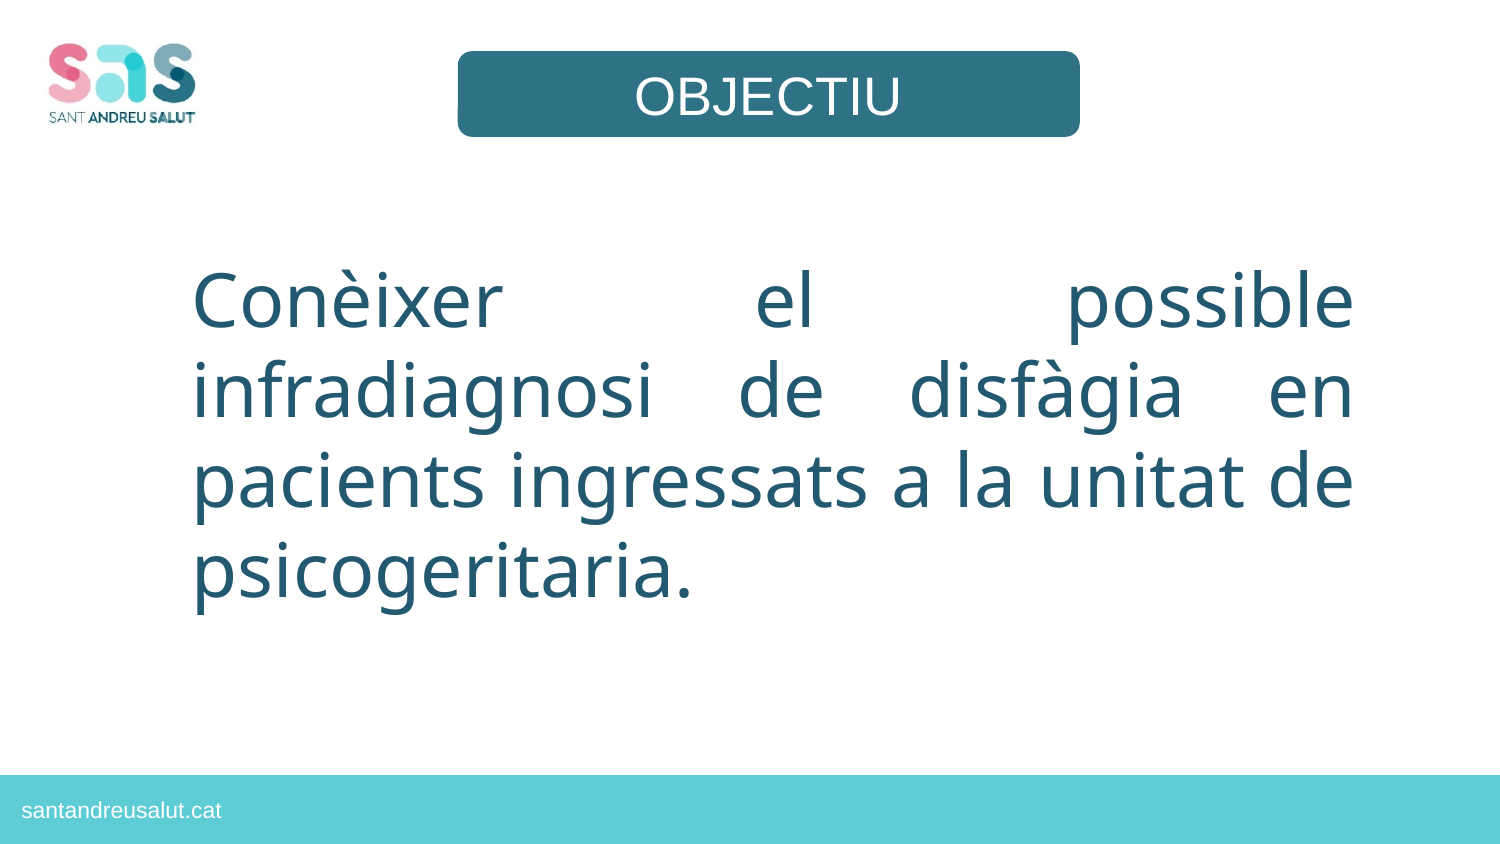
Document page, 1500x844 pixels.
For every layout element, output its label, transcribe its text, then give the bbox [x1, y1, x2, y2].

picture [0, 0, 1192, 167]
text_box OBJECTIU [457, 51, 1080, 137]
text_box Conèixer el possible infradiagnosi de disfàgia en pacients ingressats a la unitat de psicogeritaria. [177, 245, 1372, 621]
